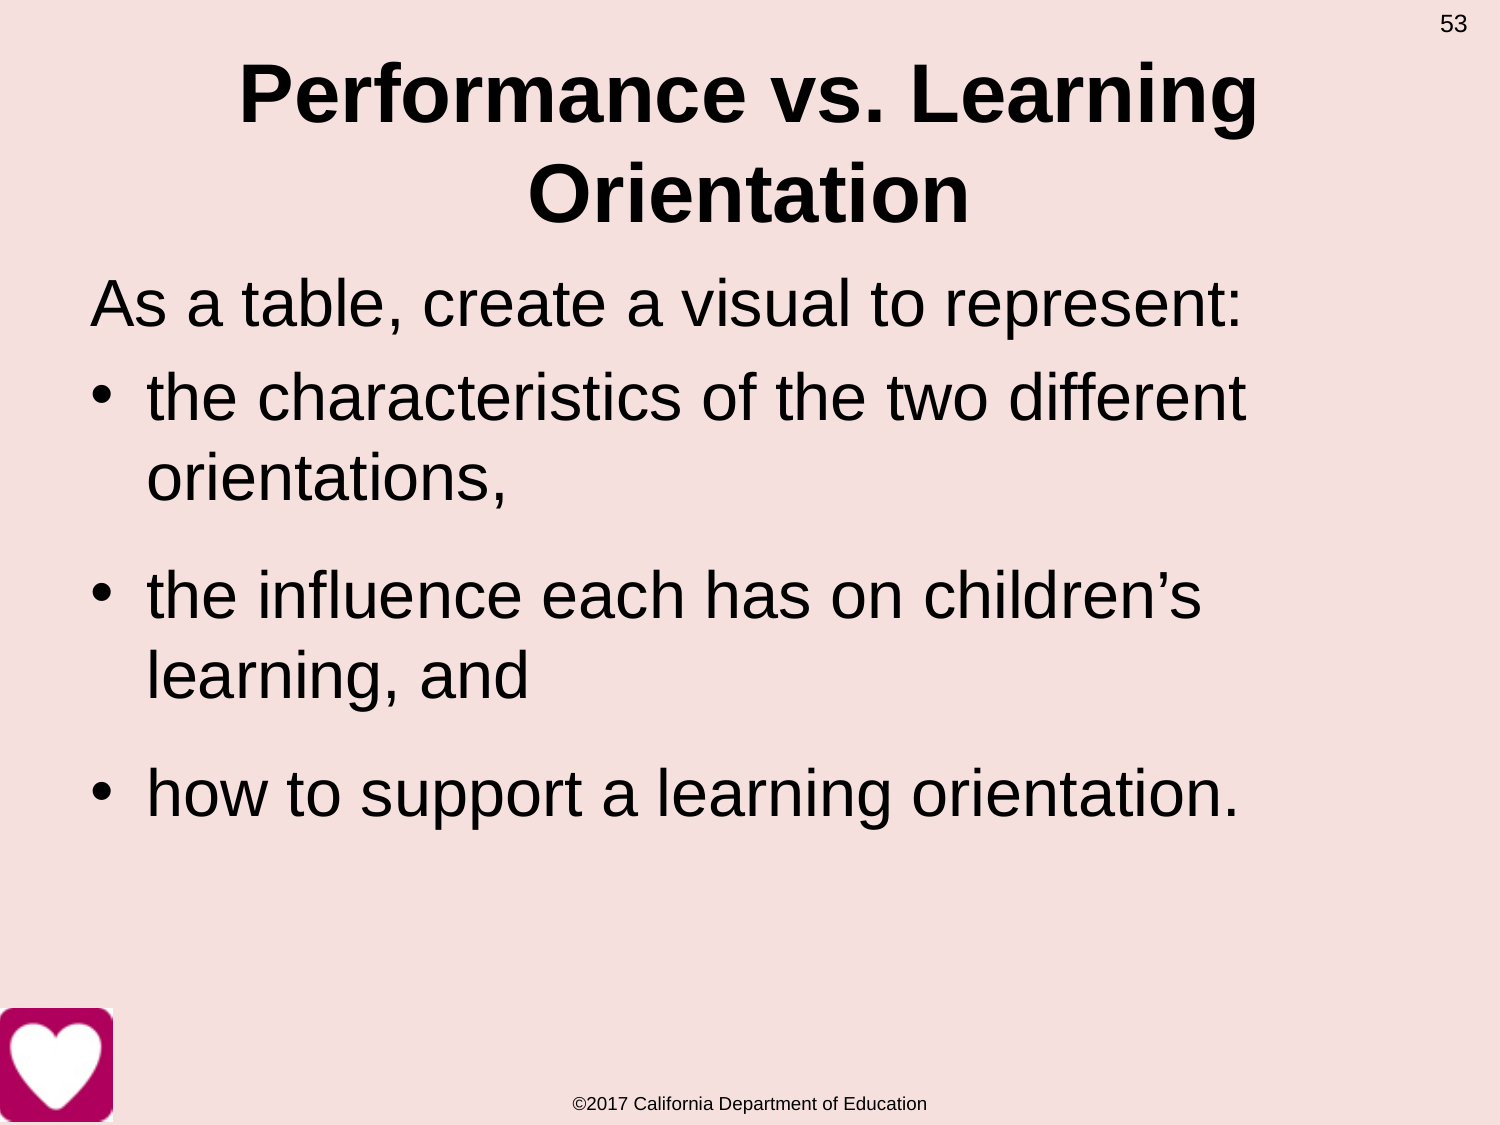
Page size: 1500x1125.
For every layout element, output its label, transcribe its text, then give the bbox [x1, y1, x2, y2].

list As a table, create a visual to represent: the characteristics of the two different orientations, the influence each has on children’s learning, and how to support a learning orientation. [75, 252, 1425, 995]
title Performance vs. Learning Orientation [75, 45, 1425, 233]
slide_number 53 [1425, 0, 1500, 60]
picture [0, 1008, 113, 1122]
